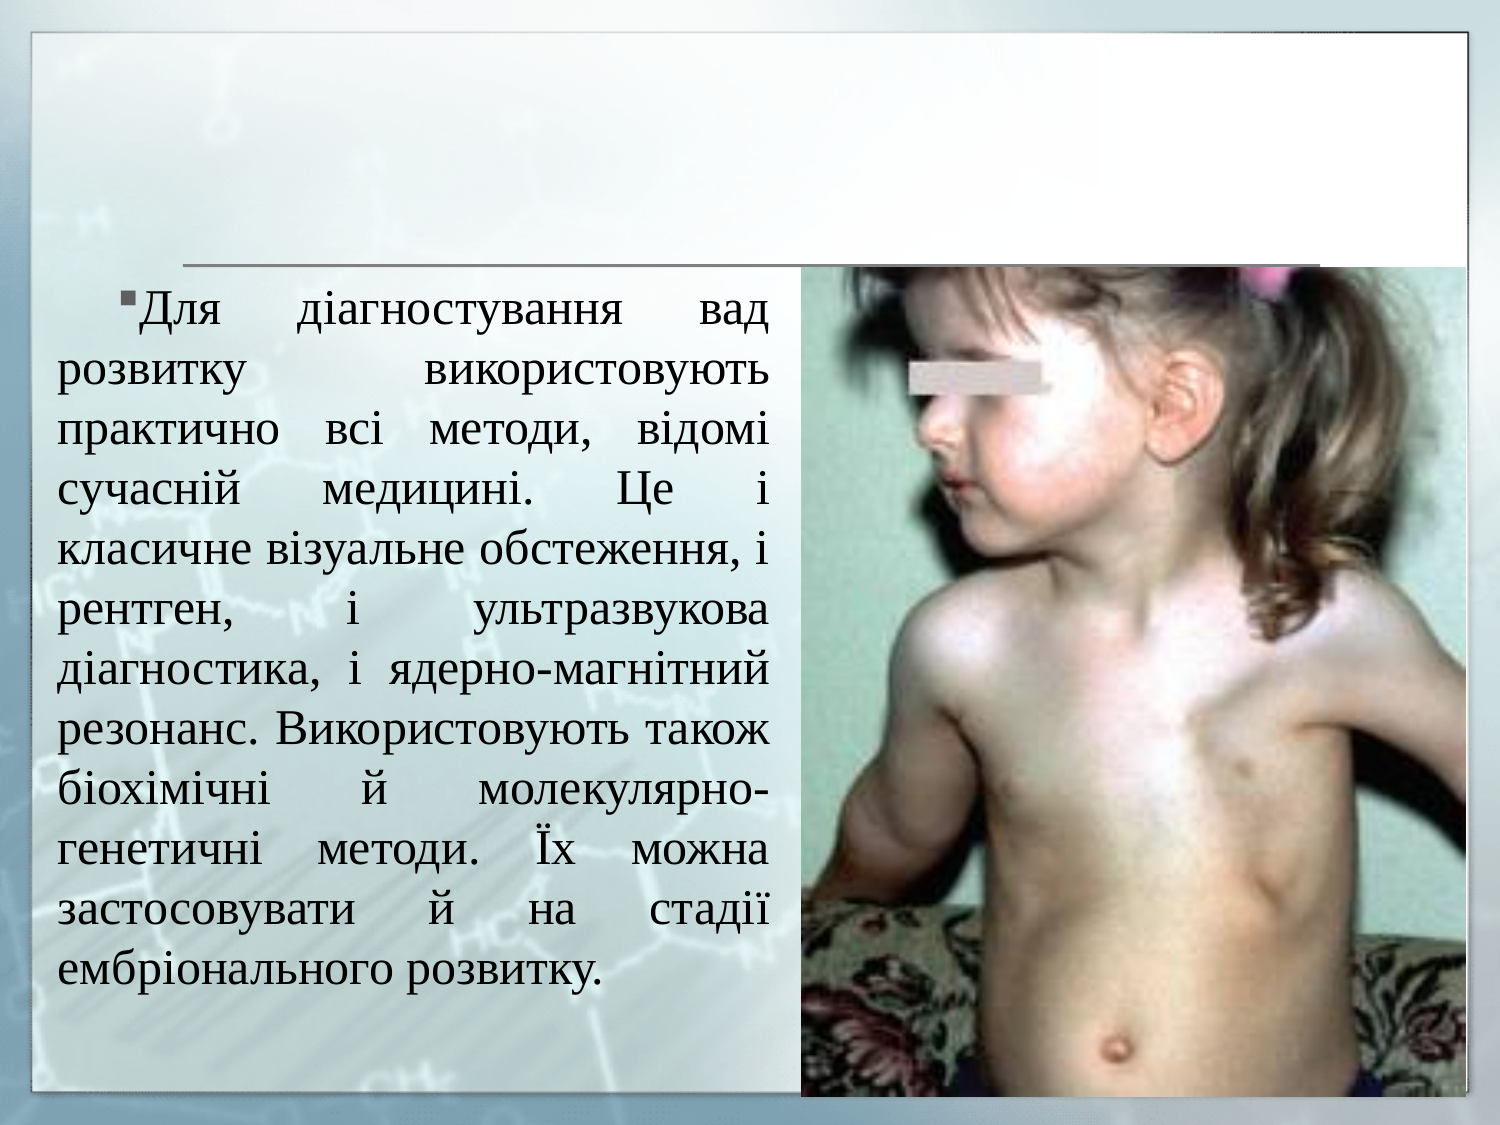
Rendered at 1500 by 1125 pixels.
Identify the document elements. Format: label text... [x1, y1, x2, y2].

picture [0, 0, 1500, 1125]
list Для діагностування вад розвитку використовують практично всі методи, відомі сучасній медицині. Це і класичне візуальне обстеження, і рентген, і ультразвукова діагностика, і ядерно-магнітний резонанс. Використовують також біохімічні й молекулярно-генетичні методи. Їх можна застосовувати й на стадії ембріонального розвитку. [29, 267, 786, 1097]
